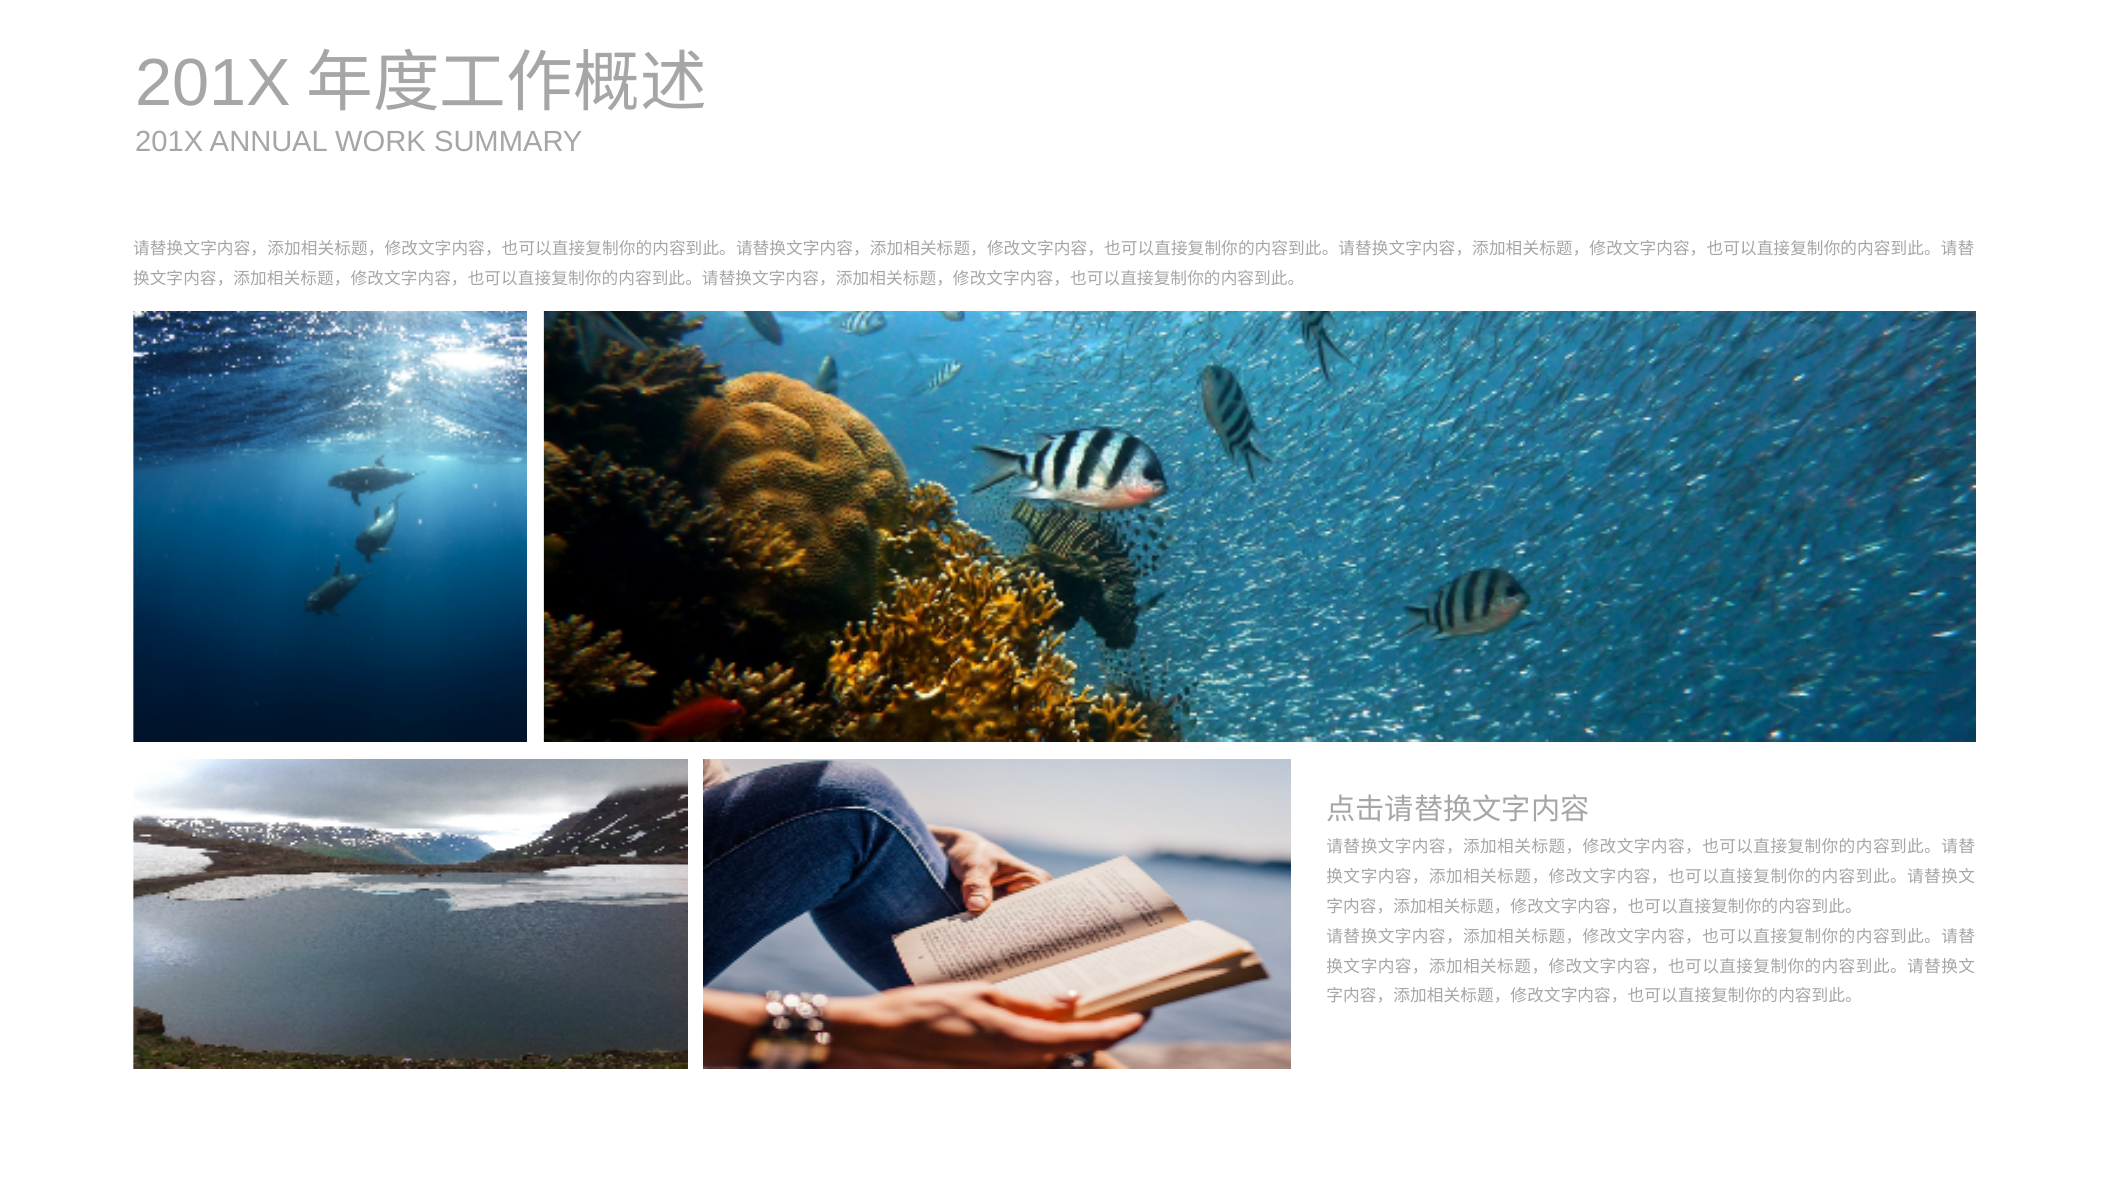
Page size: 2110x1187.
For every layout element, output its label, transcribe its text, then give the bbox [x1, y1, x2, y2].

text_box 请替换文字内容，添加相关标题，修改文字内容，也可以直接复制你的内容到此。请替换文字内容，添加相关标题，修改文字内容，也可以直接复制你的内容到此。请替换文字内容，添加相关标题，修改文字内容，也可以直接复制你的内容到此。请替换文字内容，添加相关标题，修改文字内容，也可以直接复制你的内容到此。请替换文字内容，添加相关标题，修改文字内容，也可以直接复制你的内容到此。 [133, 228, 1976, 289]
text_box [132, 758, 689, 1069]
text_box 201X ANNUAL WORK SUMMARY [135, 122, 596, 158]
text_box [702, 758, 1292, 1069]
text_box 点击请替换文字内容 请替换文字内容，添加相关标题，修改文字内容，也可以直接复制你的内容到此。请替换文字内容，添加相关标题，修改文字内容，也可以直接复制你的内容到此。请替换文字内容，添加相关标题，修改文字内容，也可以直接复制你的内容到此。 请替换文字内容，添加相关标题，修改文字内容，也可以直接复制你的内容到此。请替换文字内容，添加相关标题，修改文字内容，也可以直接复制你的内容到此。请替换文字内容，添加相关标题，修改文字内容，也可以直接复制你的内容到此。 [1326, 773, 1976, 1006]
text_box 201X年度工作概述 [135, 38, 783, 119]
text_box [543, 310, 1977, 743]
text_box [132, 310, 528, 743]
